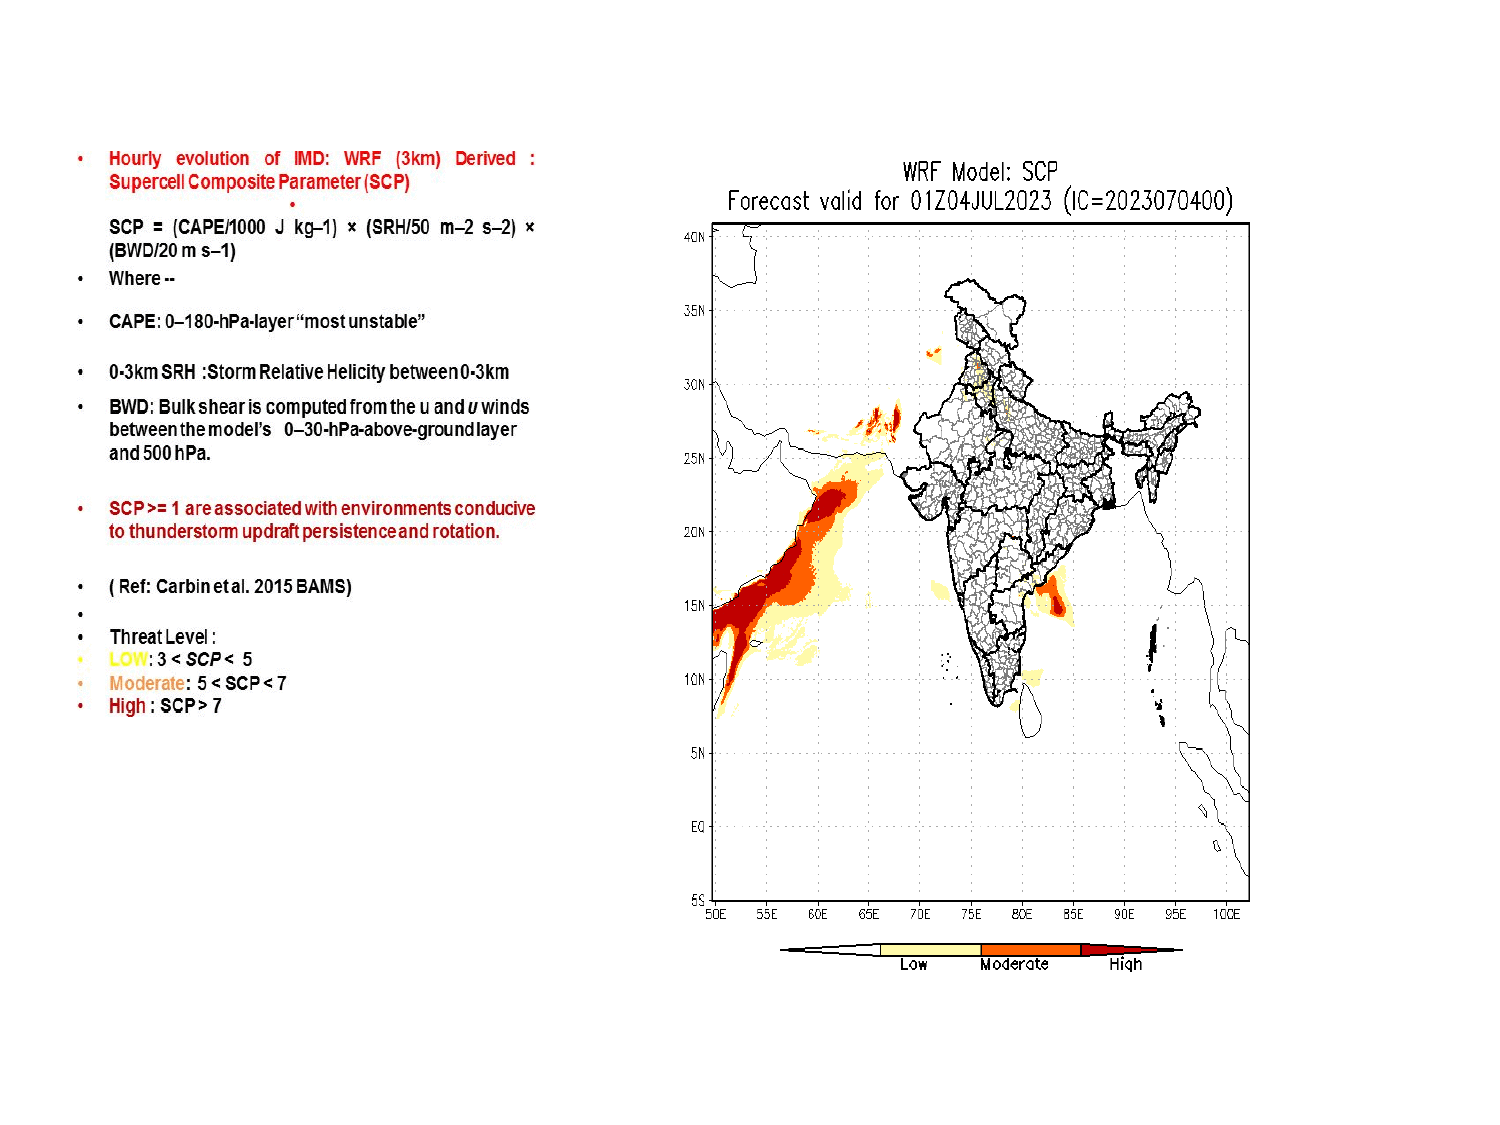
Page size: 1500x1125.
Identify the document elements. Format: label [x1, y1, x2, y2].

picture [74, 149, 1426, 976]
